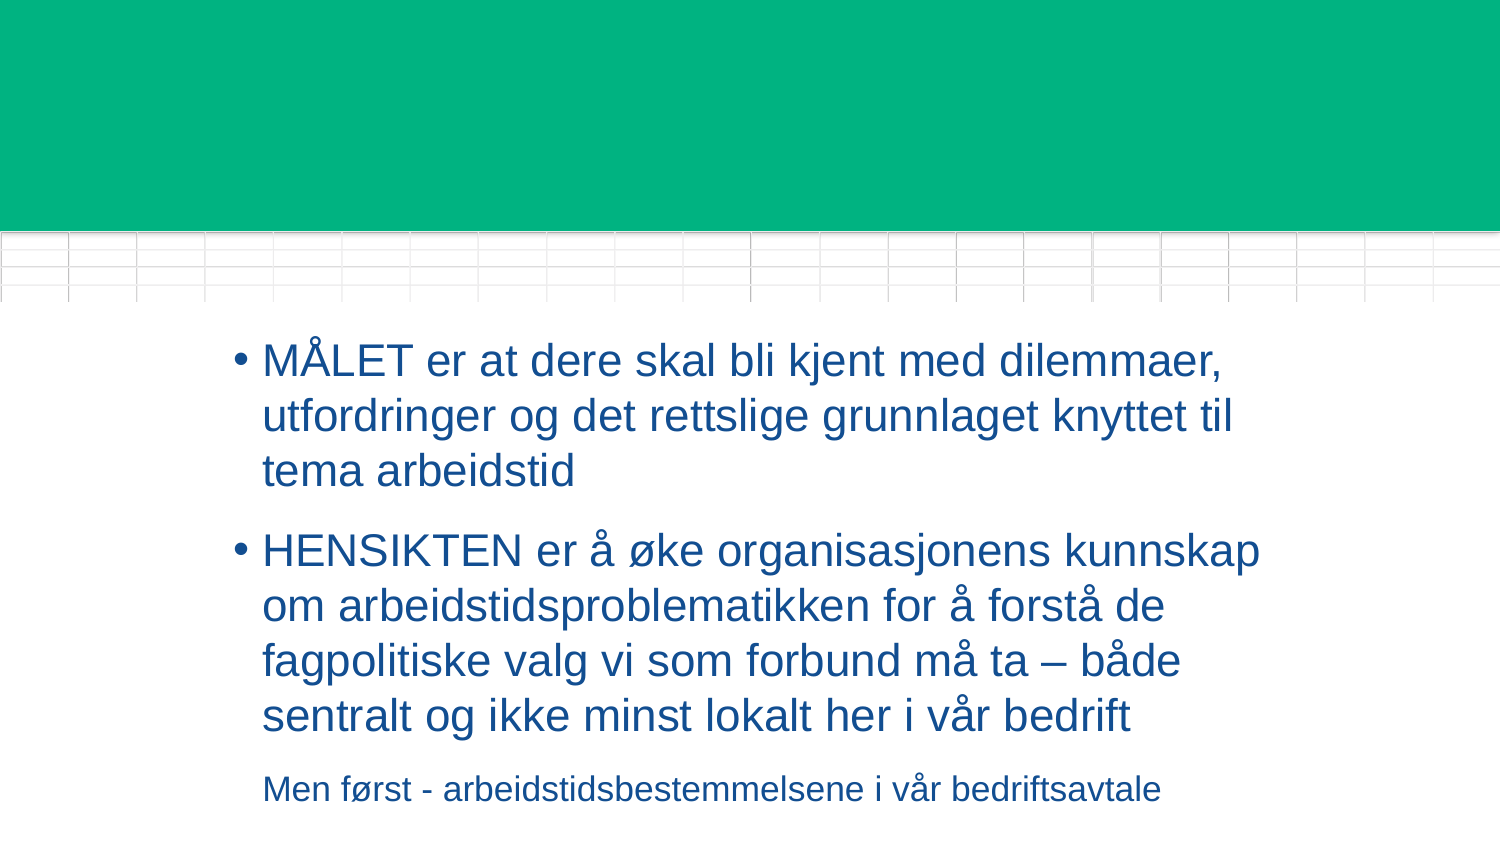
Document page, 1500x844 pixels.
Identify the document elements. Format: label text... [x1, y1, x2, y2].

list MÅLET er at dere skal bli kjent med dilemmaer, utfordringer og det rettslige grunnlaget knyttet til tema arbeidstid HENSIKTEN er å øke organisasjonens kunnskap om arbeidstidsproblematikken for å forstå de fagpolitiske valg vi som forbund må ta – både sentralt og ikke minst lokalt her i vår bedrift Men først - arbeidstidsbestemmelsene i vår bedriftsavtale [218, 323, 1291, 825]
